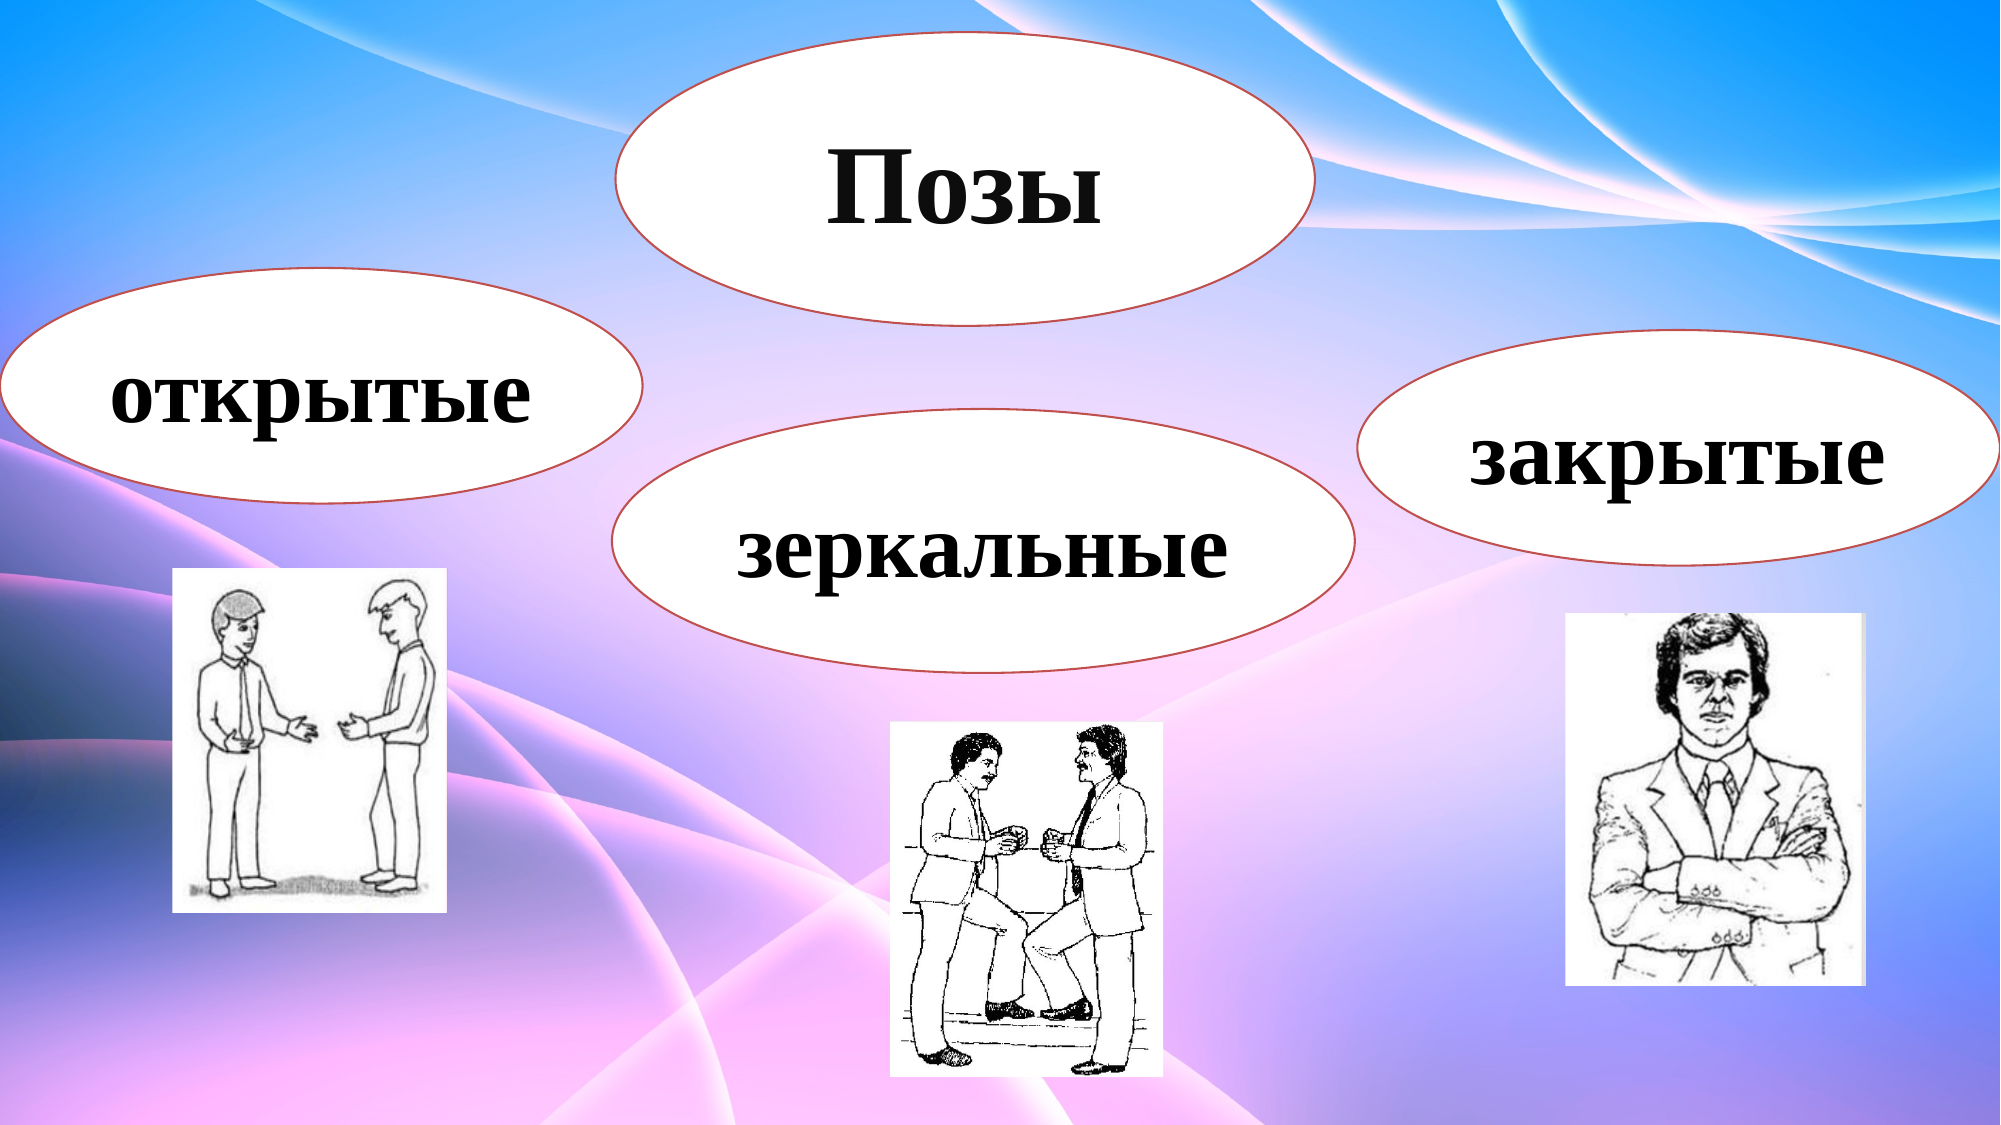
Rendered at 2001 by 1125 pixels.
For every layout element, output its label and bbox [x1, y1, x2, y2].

list [0, 0, 2000, 1125]
picture [1565, 613, 1866, 986]
picture [172, 568, 448, 913]
picture [890, 721, 1164, 1077]
